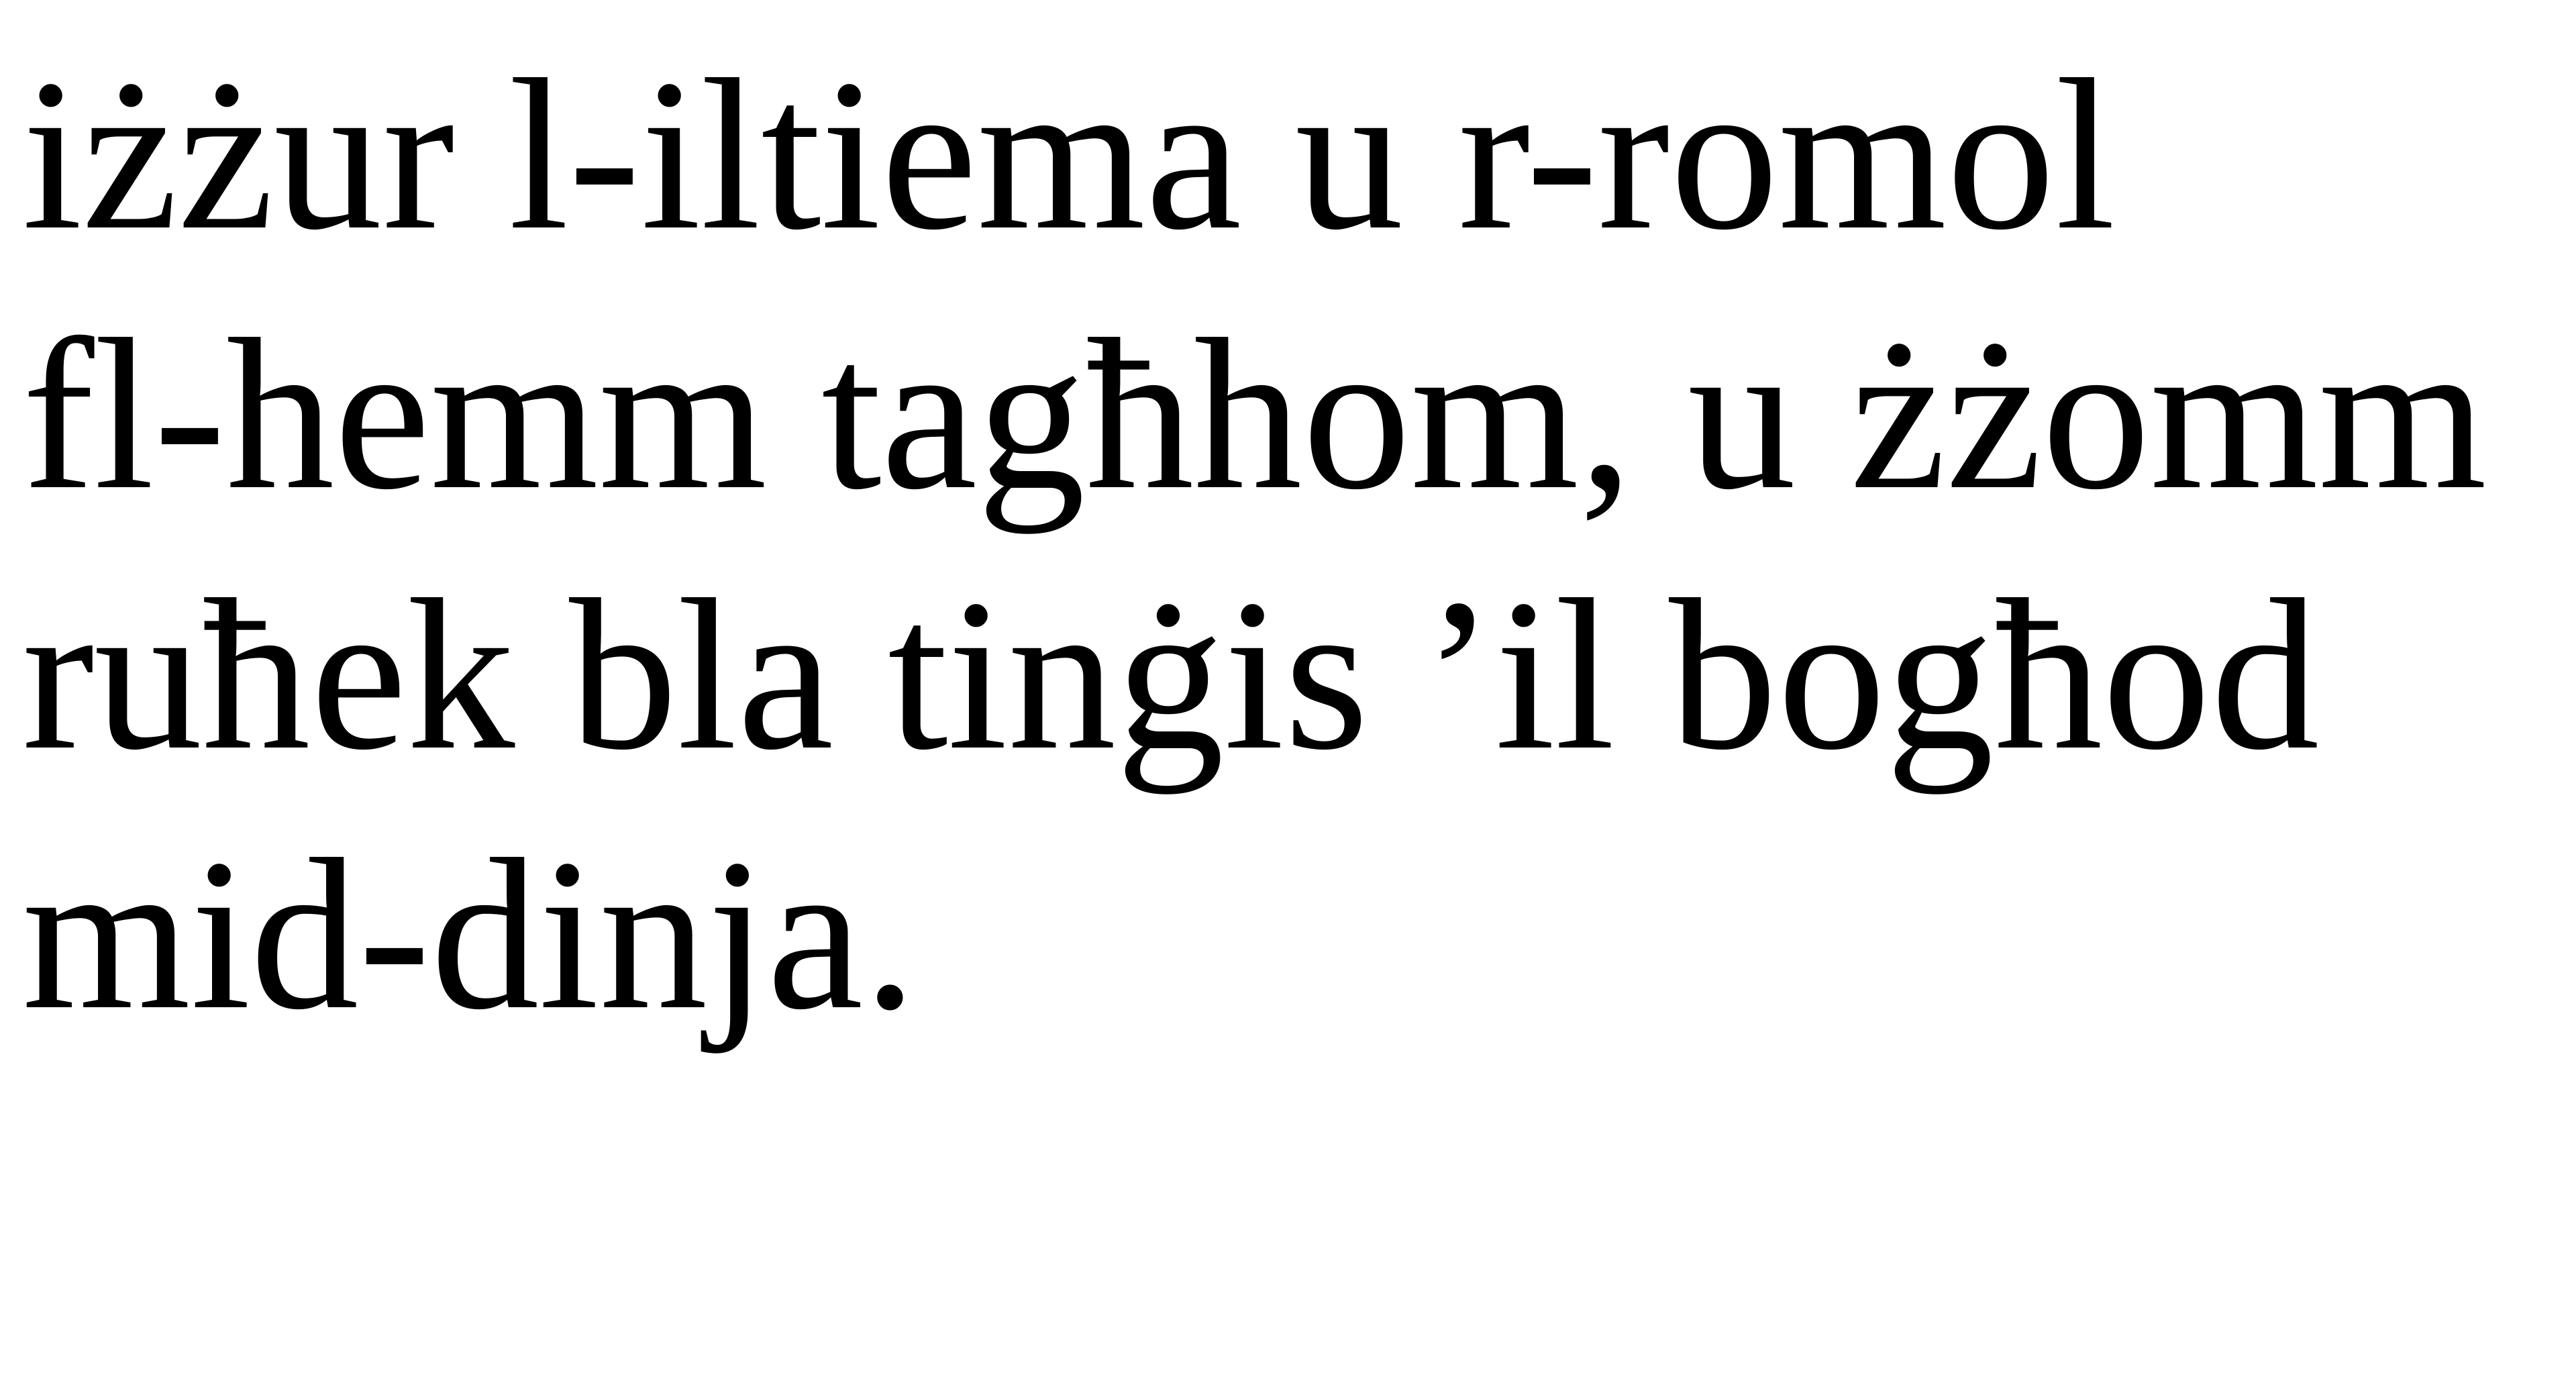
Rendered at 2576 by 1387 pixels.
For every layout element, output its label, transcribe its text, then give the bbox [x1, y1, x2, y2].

text_box iżżur l-iltiema u r-romol fl-hemm tagħhom, u żżomm ruħek bla tinġis ’il bogħod mid-dinja. [15, 15, 2566, 1053]
